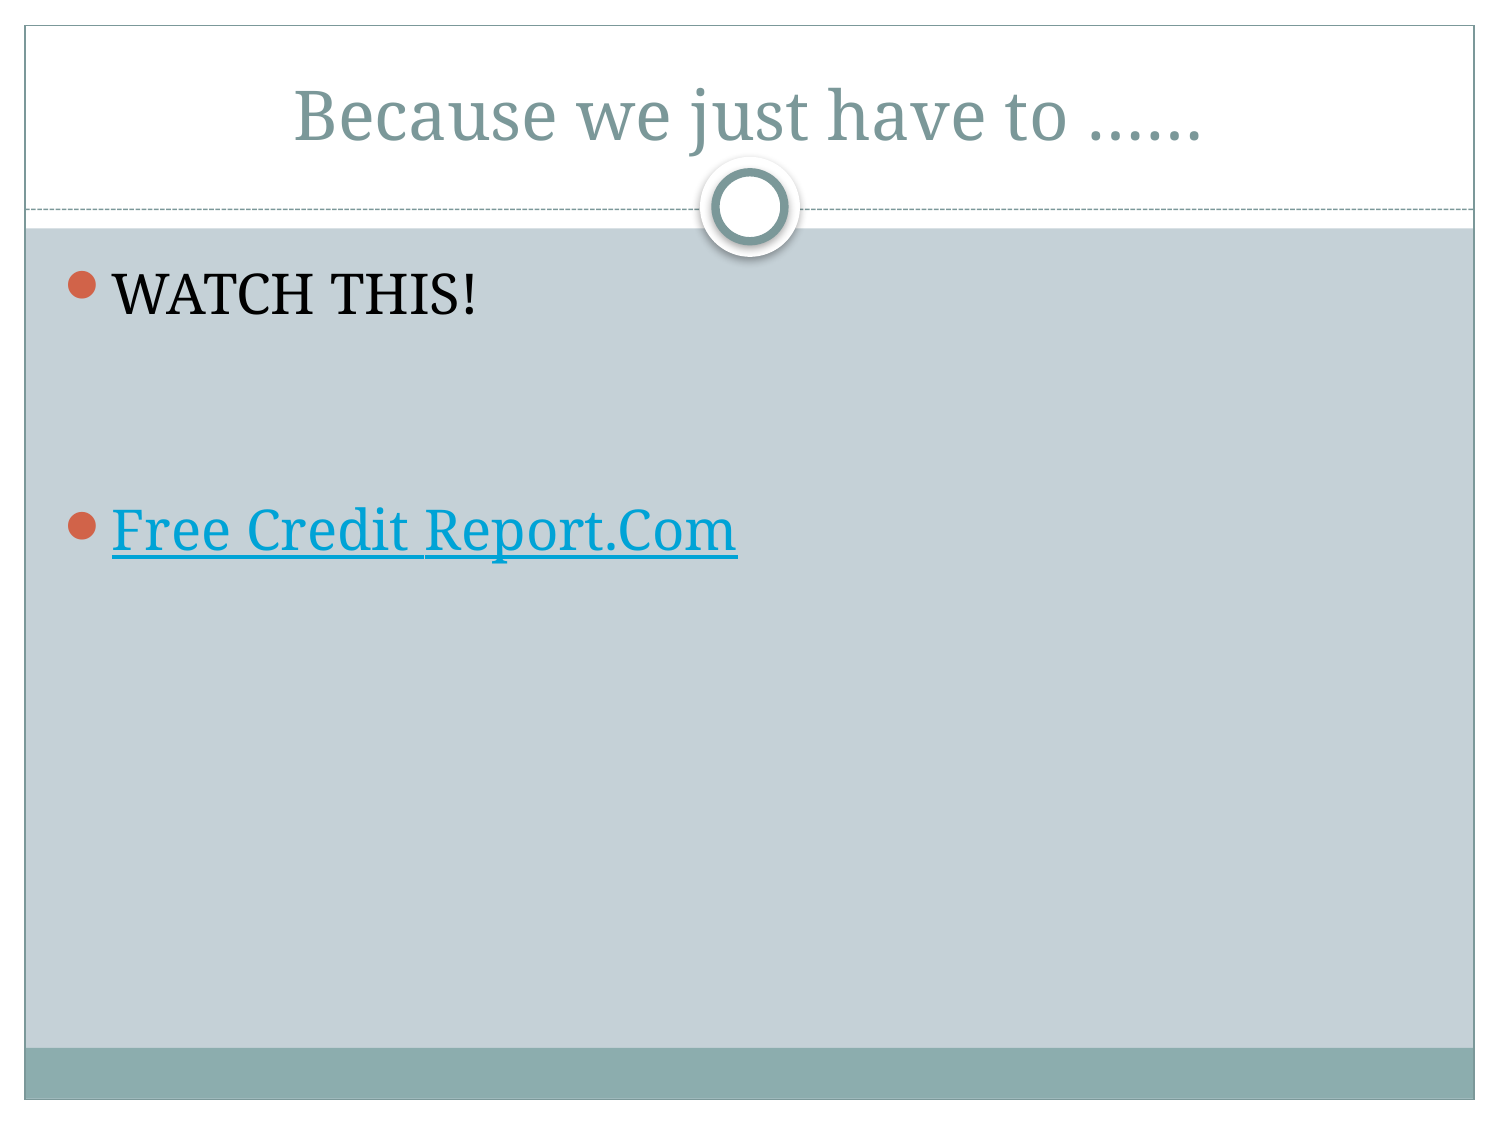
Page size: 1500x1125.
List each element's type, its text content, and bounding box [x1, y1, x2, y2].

title Because we just have to …… [49, 37, 1450, 162]
list WATCH THIS! Free Credit Report.Com [49, 250, 1445, 1001]
